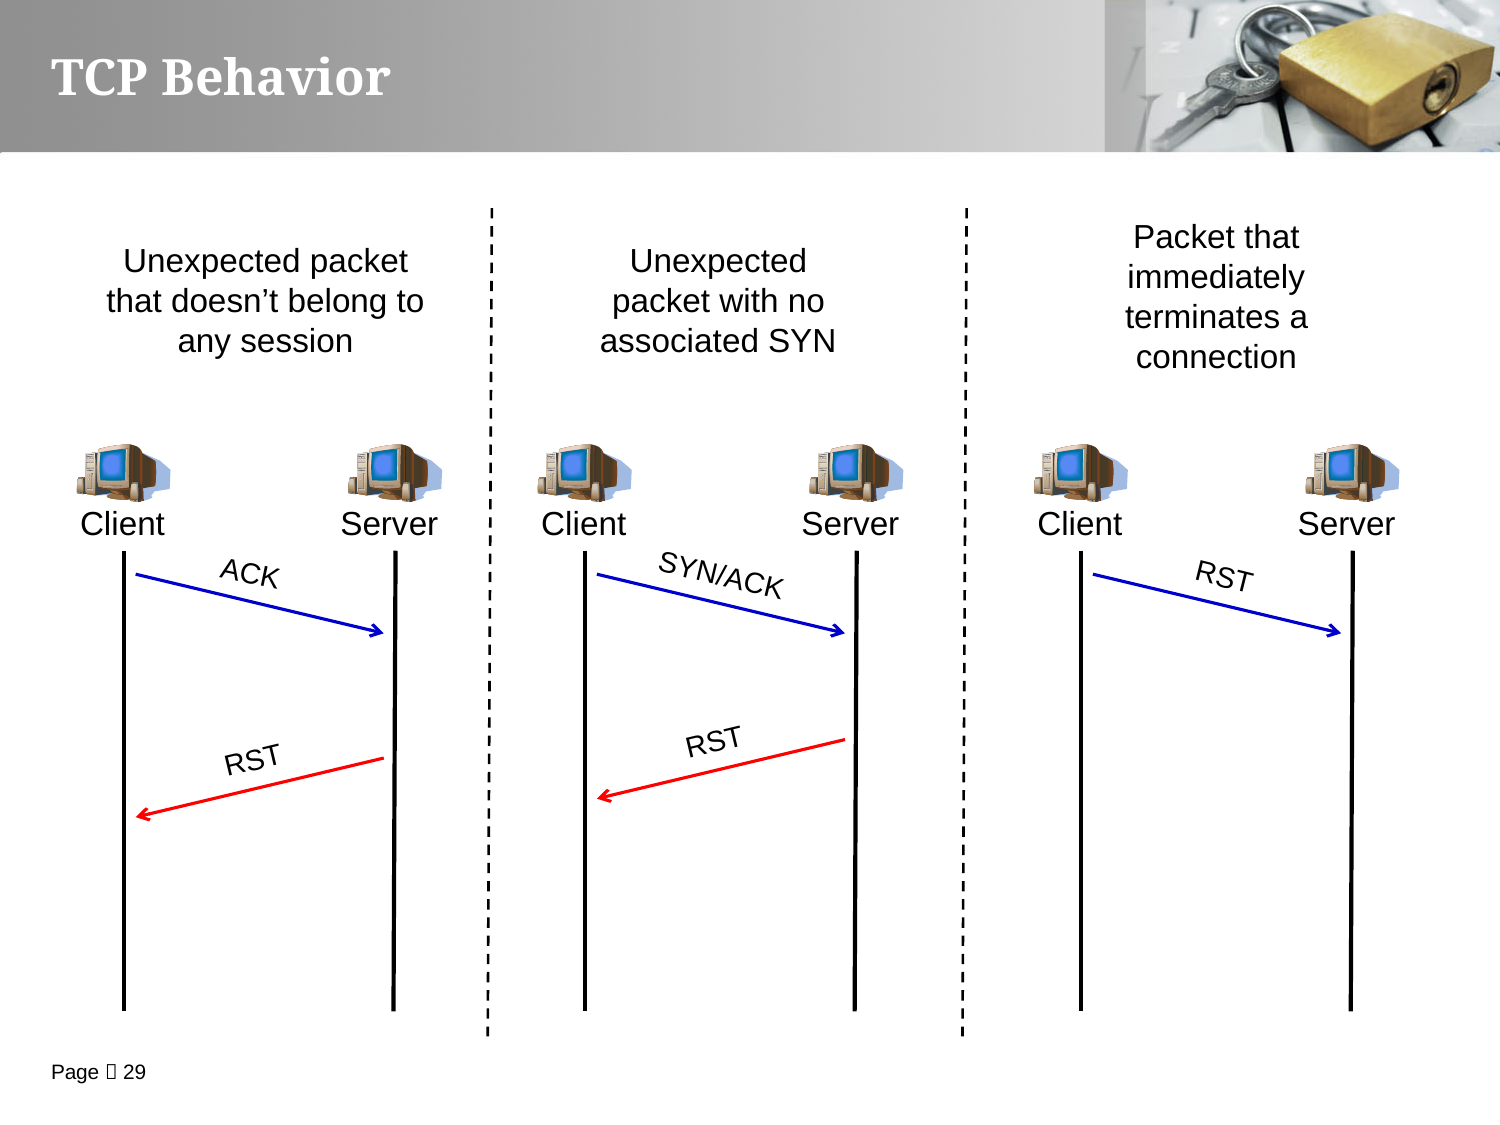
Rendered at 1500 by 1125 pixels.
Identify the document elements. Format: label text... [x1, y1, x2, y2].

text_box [1092, 573, 1342, 634]
footer Page  29 [35, 1051, 257, 1093]
text_box Packet that immediately terminates a connection [1045, 207, 1388, 383]
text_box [135, 573, 384, 634]
text_box RST [169, 715, 335, 756]
text_box Server [786, 495, 915, 550]
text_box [596, 573, 846, 634]
text_box RST [1137, 530, 1314, 572]
text_box Client [65, 495, 181, 550]
title TCP Behavior [51, 18, 1081, 138]
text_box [1350, 550, 1354, 1012]
text_box Client [1022, 495, 1138, 550]
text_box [487, 207, 493, 1037]
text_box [962, 207, 967, 1037]
text_box Unexpected packet with no associated SYN [564, 231, 873, 367]
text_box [596, 739, 846, 799]
text_box Server [1282, 495, 1411, 550]
text_box Unexpected packet that doesn’t belong to any session [88, 231, 443, 367]
picture [0, 0, 1500, 1125]
text_box Client [526, 495, 642, 550]
text_box ACK [205, 538, 302, 572]
text_box Server [325, 495, 454, 550]
text_box SYN/ACK [629, 529, 816, 572]
text_box RST [630, 697, 796, 738]
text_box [135, 757, 384, 818]
